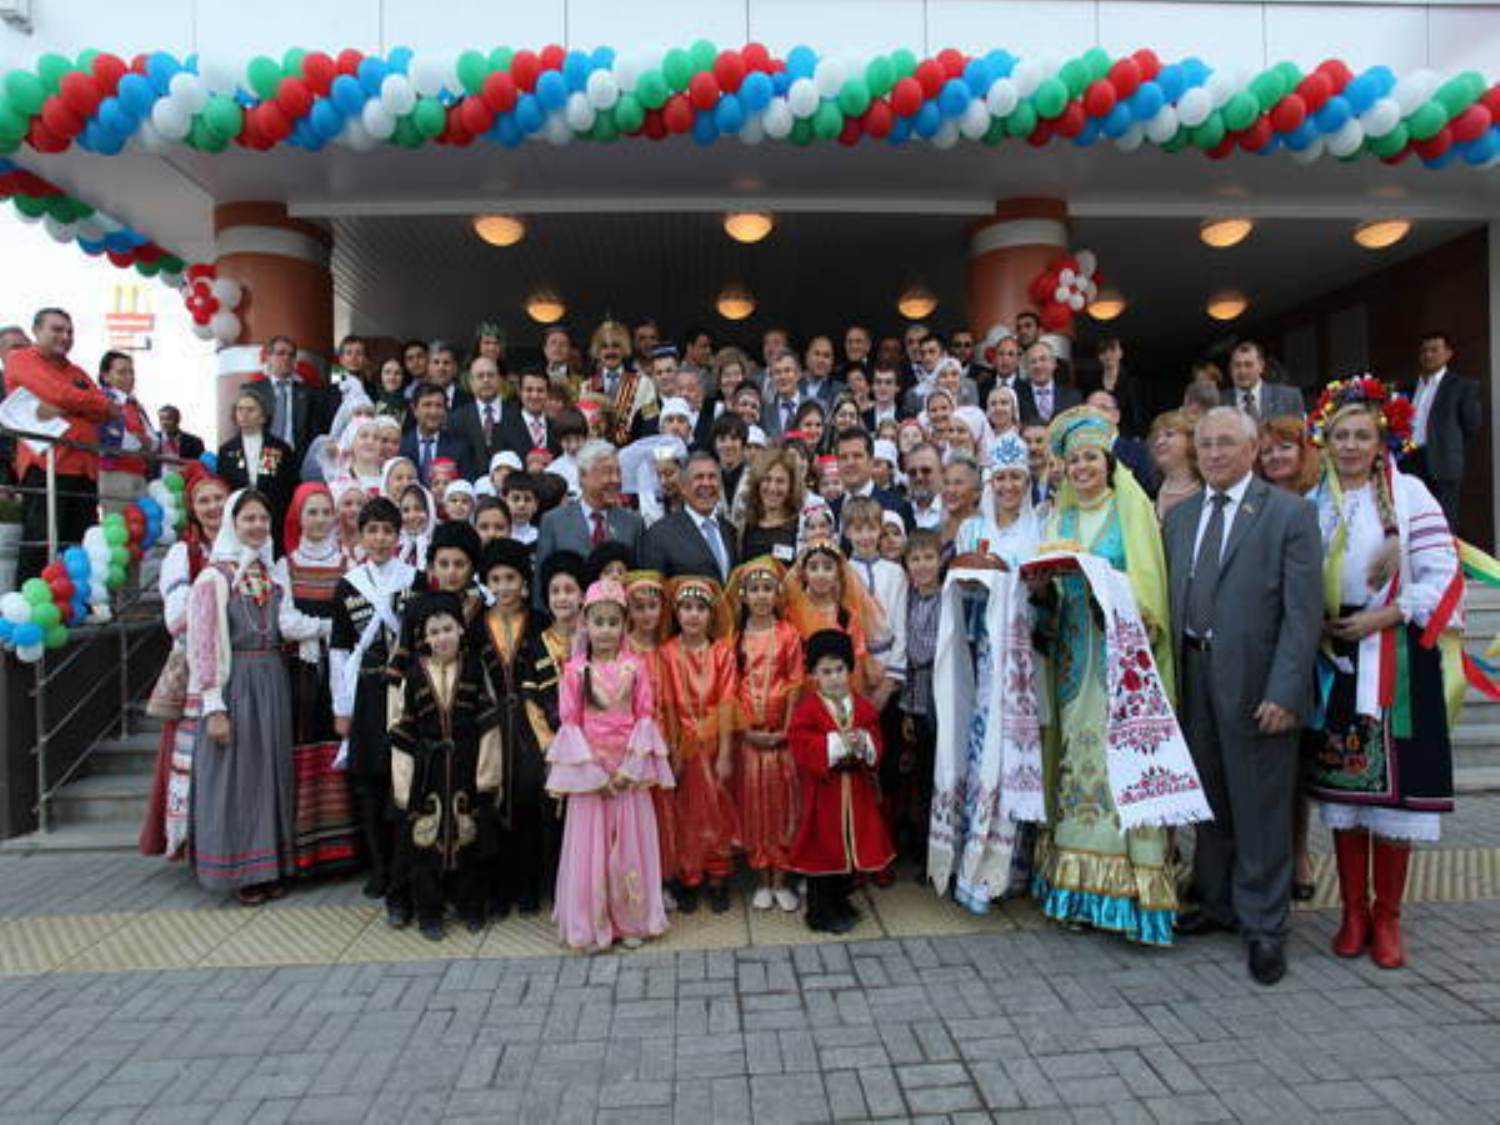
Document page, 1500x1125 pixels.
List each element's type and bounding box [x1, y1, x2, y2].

list [0, 0, 1500, 1125]
